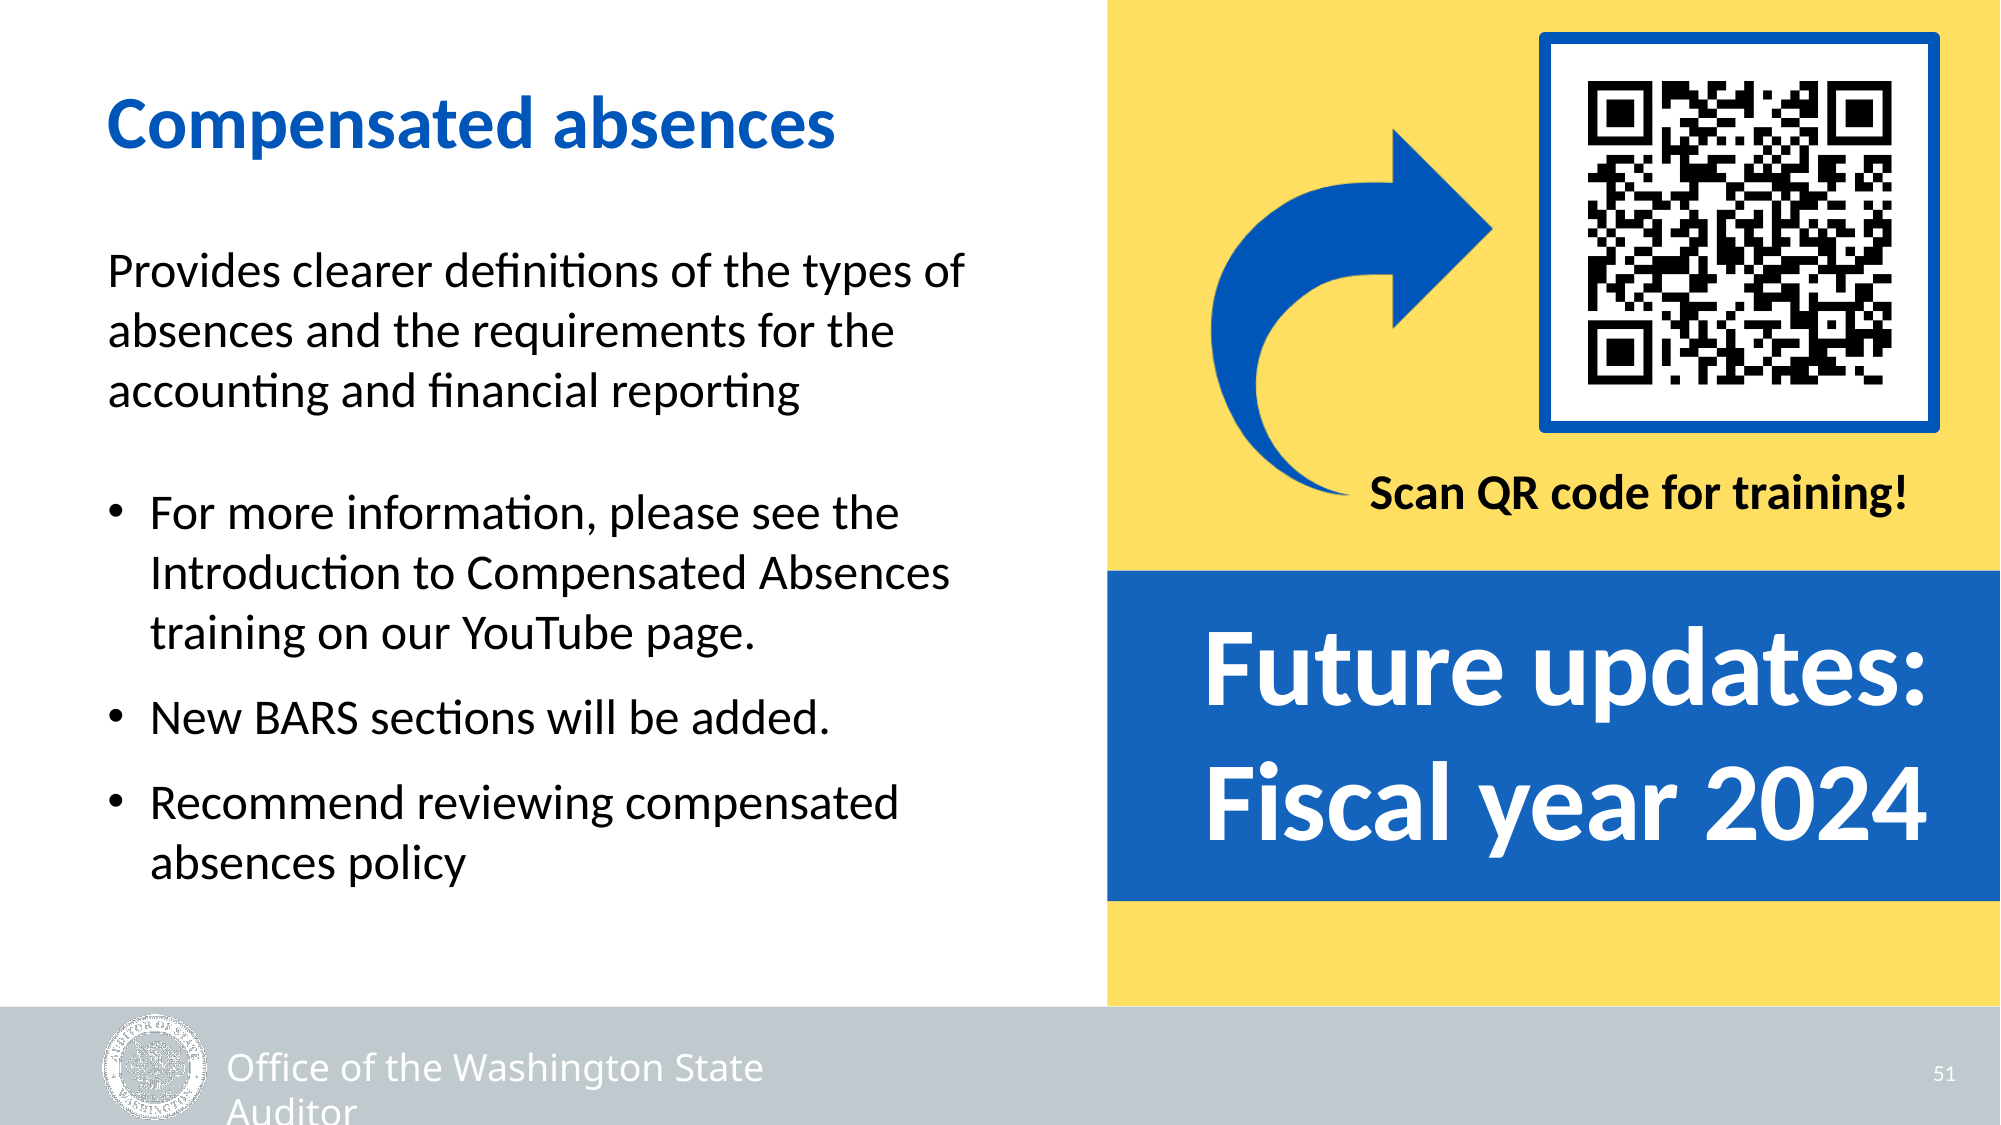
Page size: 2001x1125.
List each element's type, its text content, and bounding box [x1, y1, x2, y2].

list Provides clearer definitions of the types of absences and the requirements for the accounting and financial reporting For more information, please see the Introduction to Compensated Absences training on our YouTube page. New BARS sections will be added. Recommend reviewing compensated absences policy [75, 229, 1024, 955]
text_box [1103, 904, 2000, 1011]
picture [1152, 44, 1928, 512]
text_box [1103, 0, 2000, 567]
slide_number 51 [1891, 1051, 1972, 1112]
picture [102, 1014, 207, 1120]
list Compensated absences [75, 66, 1024, 203]
title Future updates: Fiscal year 2024 [1159, 585, 1975, 853]
text_box [1103, 566, 2000, 906]
text_box Scan QR code for training! [1354, 452, 1925, 528]
